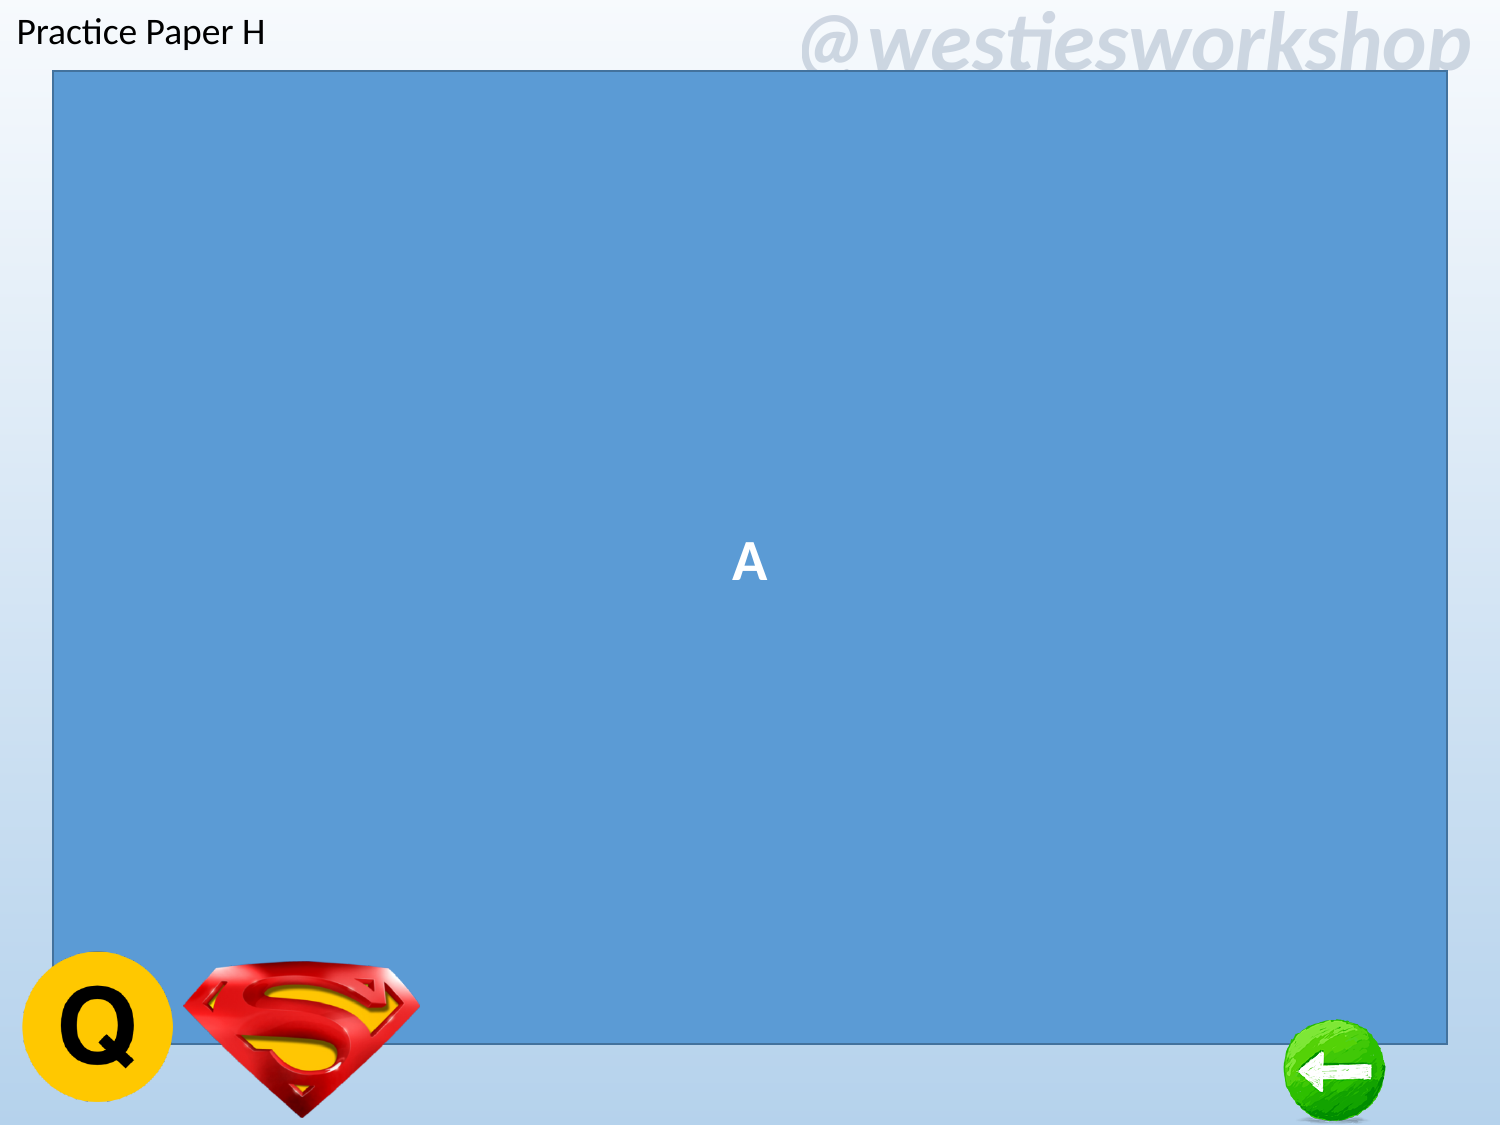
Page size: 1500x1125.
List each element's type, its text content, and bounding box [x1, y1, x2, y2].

text_box Practice Paper H [1, 0, 281, 60]
picture [0, 70, 1447, 1125]
